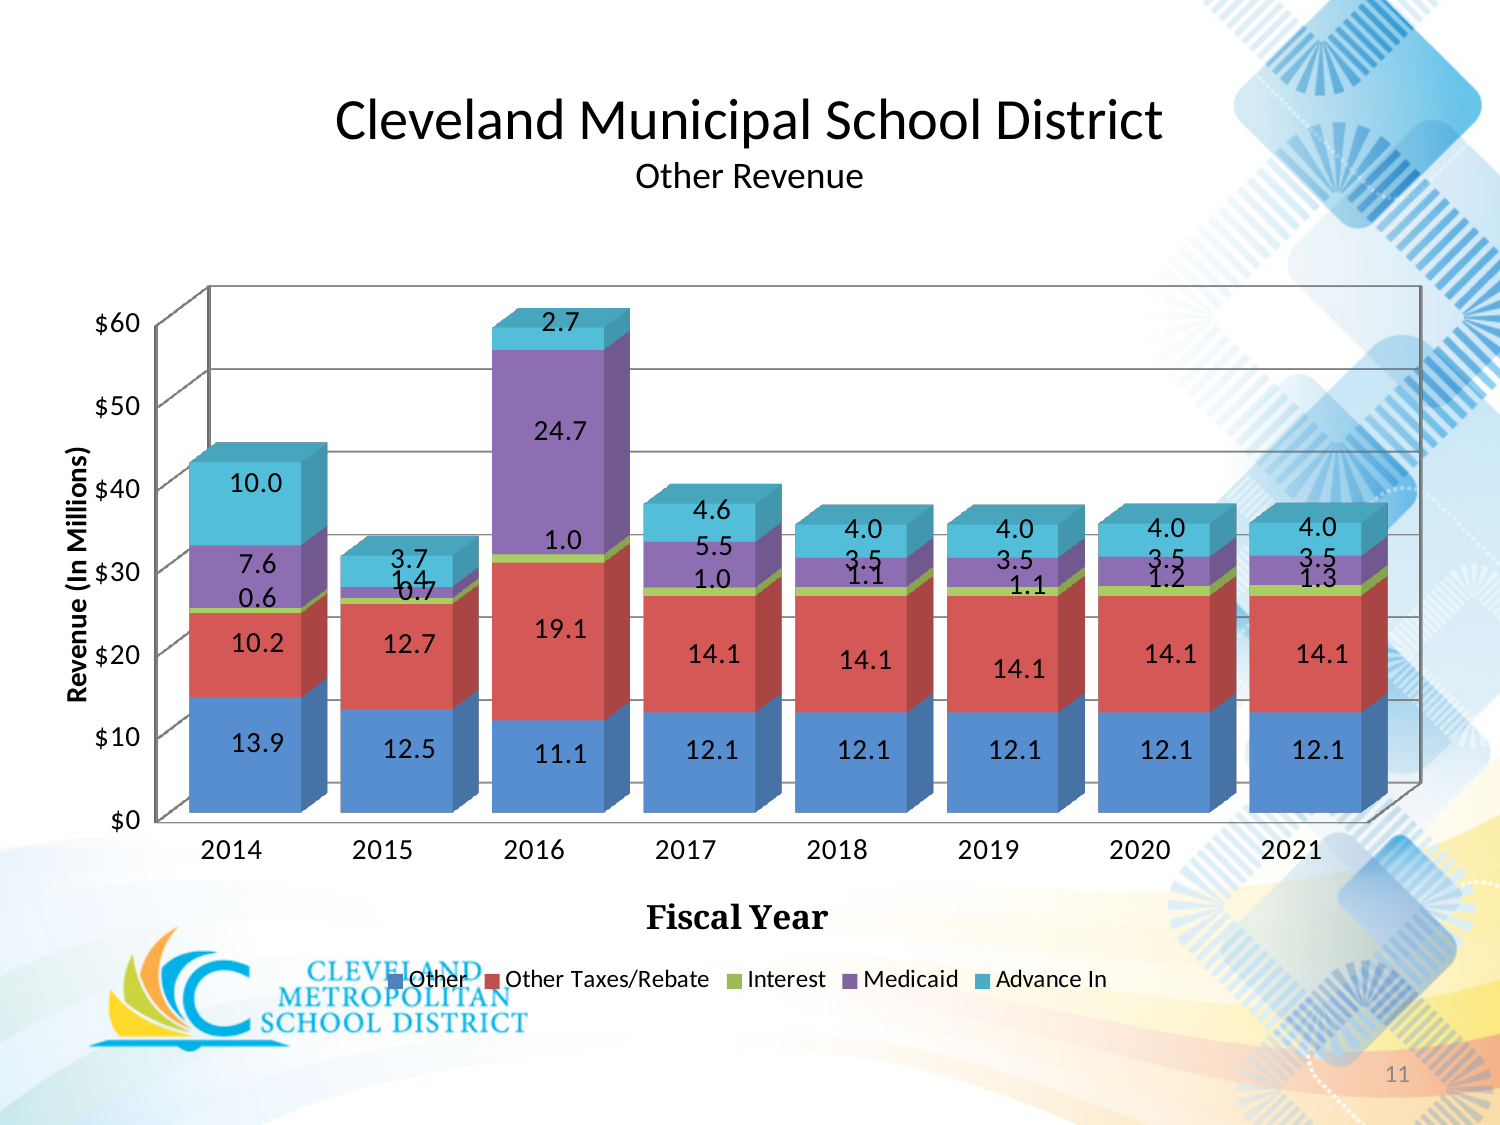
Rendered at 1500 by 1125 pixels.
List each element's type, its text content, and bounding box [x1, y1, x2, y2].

title Cleveland Municipal School District Other Revenue [74, 44, 1426, 233]
slide_number 11 [1074, 1042, 1425, 1103]
chart [49, 249, 1446, 1001]
picture [0, 0, 1500, 1125]
